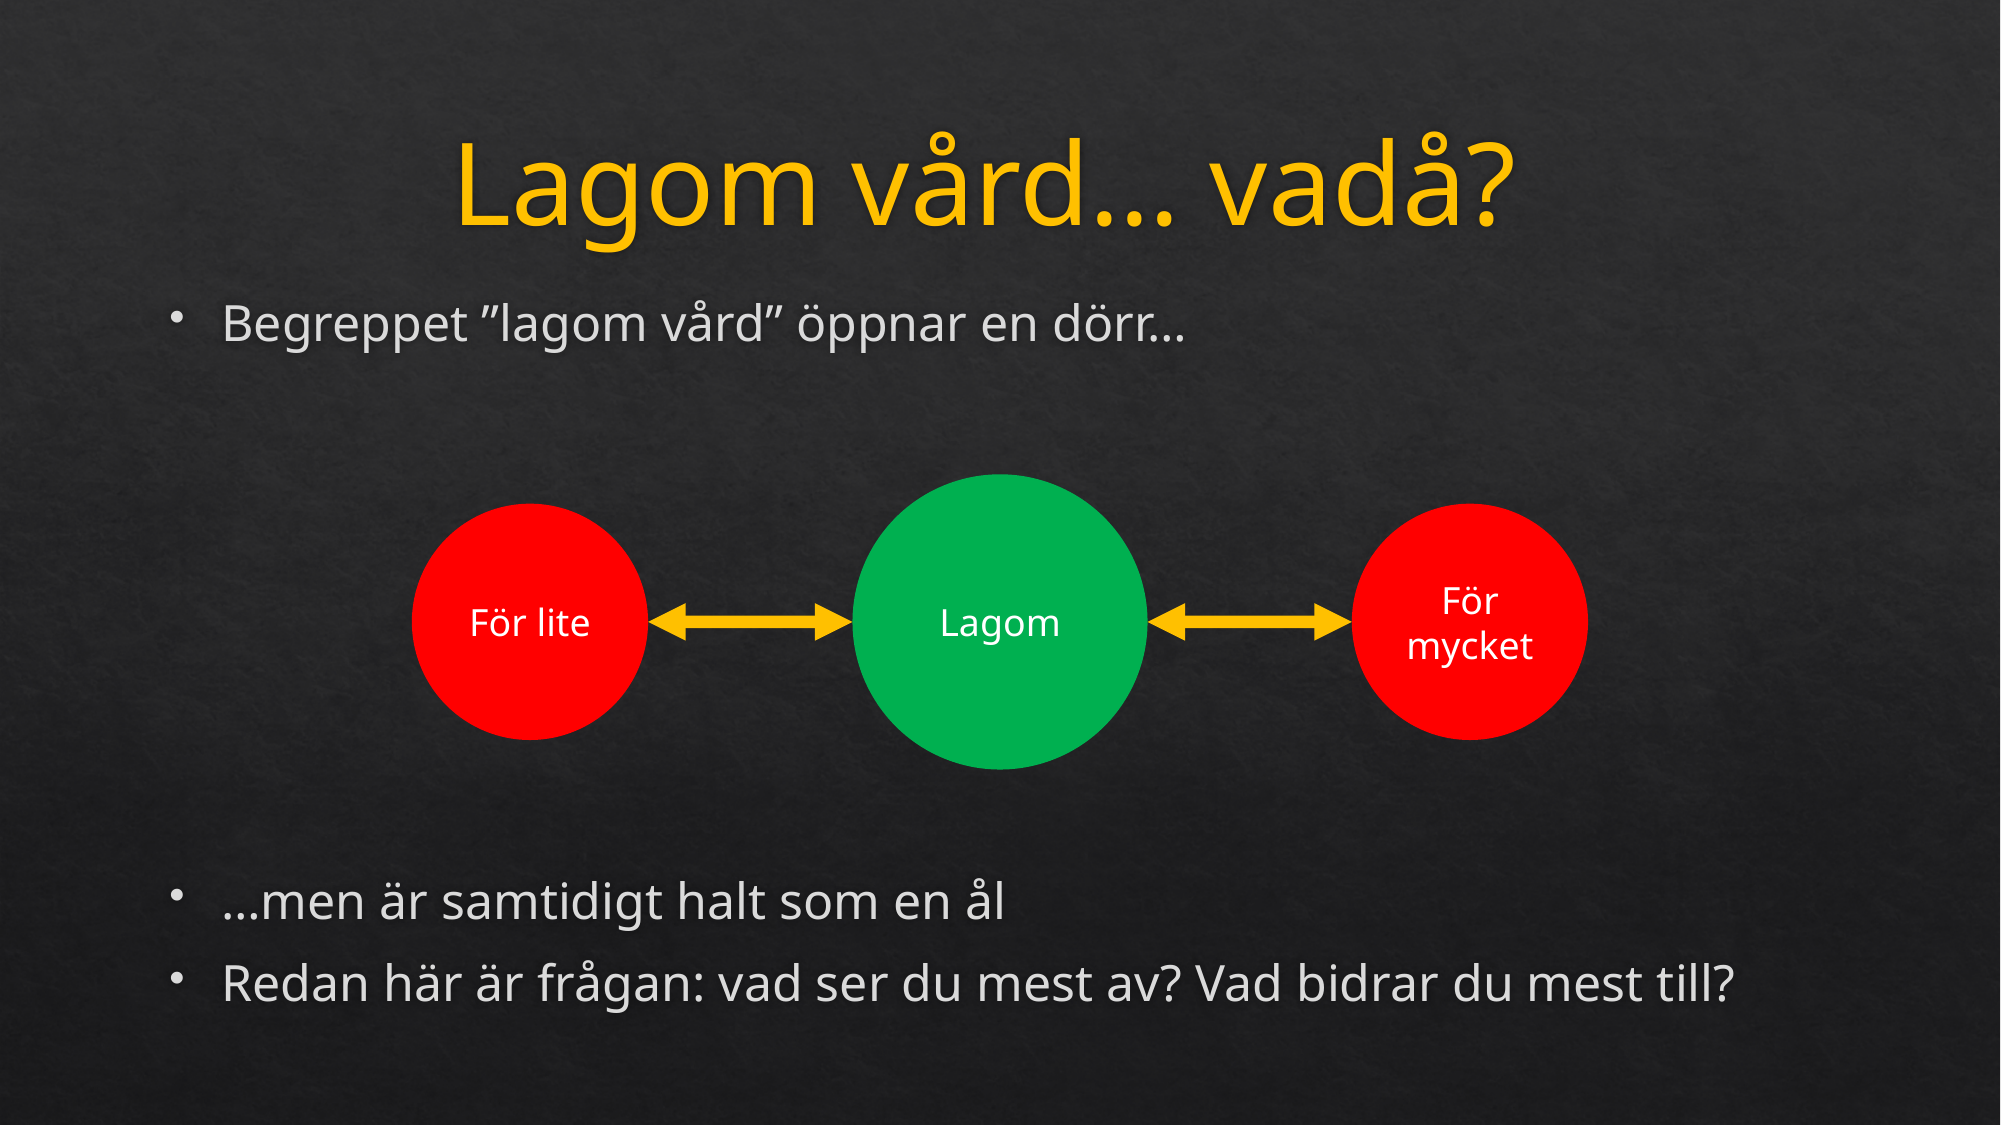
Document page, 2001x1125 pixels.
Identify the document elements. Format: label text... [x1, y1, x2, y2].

title Lagom vård… vadå? [149, 99, 1849, 260]
list Begreppet ”lagom vård” öppnar en dörr… …men är samtidigt halt som en ål Redan här är frågan: vad ser du mest av? Vad bidrar du mest till? [149, 284, 1849, 1125]
text_box För mycket [1350, 502, 1590, 742]
text_box Lagom [851, 472, 1149, 771]
text_box För lite [410, 502, 650, 742]
